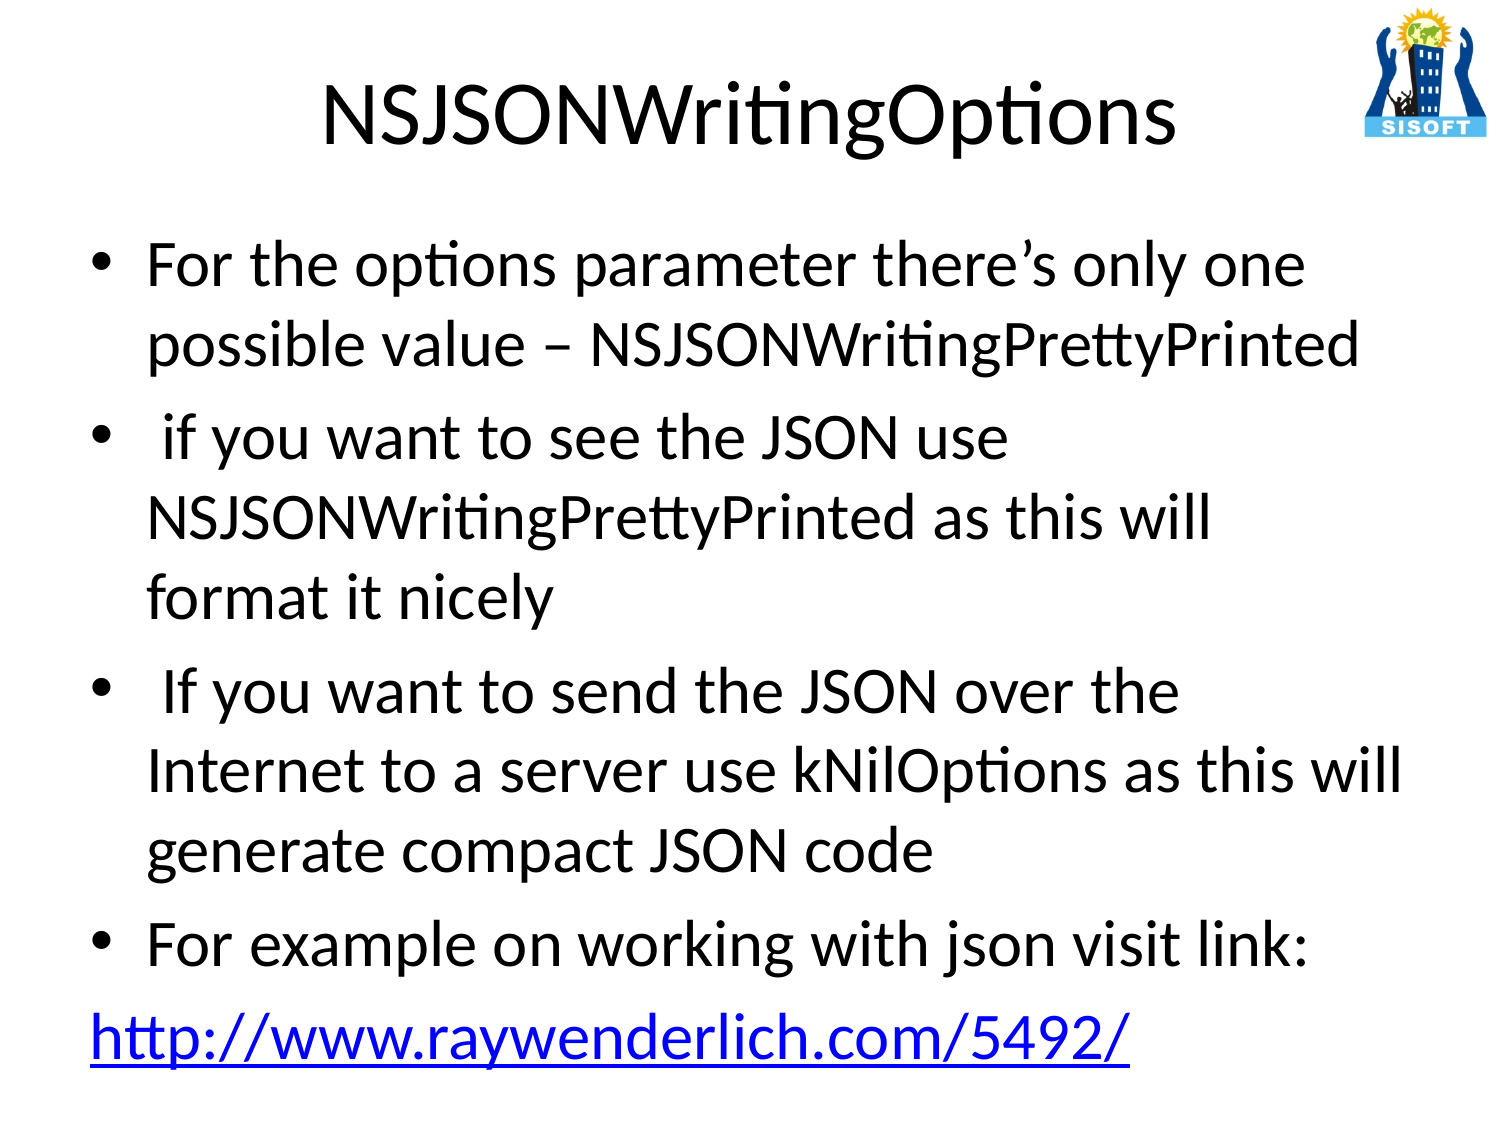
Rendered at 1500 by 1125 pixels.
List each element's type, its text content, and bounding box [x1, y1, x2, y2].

picture [1345, 0, 1500, 150]
list For the options parameter there’s only one possible value – NSJSONWritingPrettyPrinted if you want to see the JSON use NSJSONWritingPrettyPrinted as this will format it nicely If you want to send the JSON over the Internet to a server use kNilOptions as this will generate compact JSON code For example on working with json visit link: http://www.raywenderlich.com/5492/ [75, 212, 1425, 1088]
title NSJSONWritingOptions [75, 45, 1425, 212]
